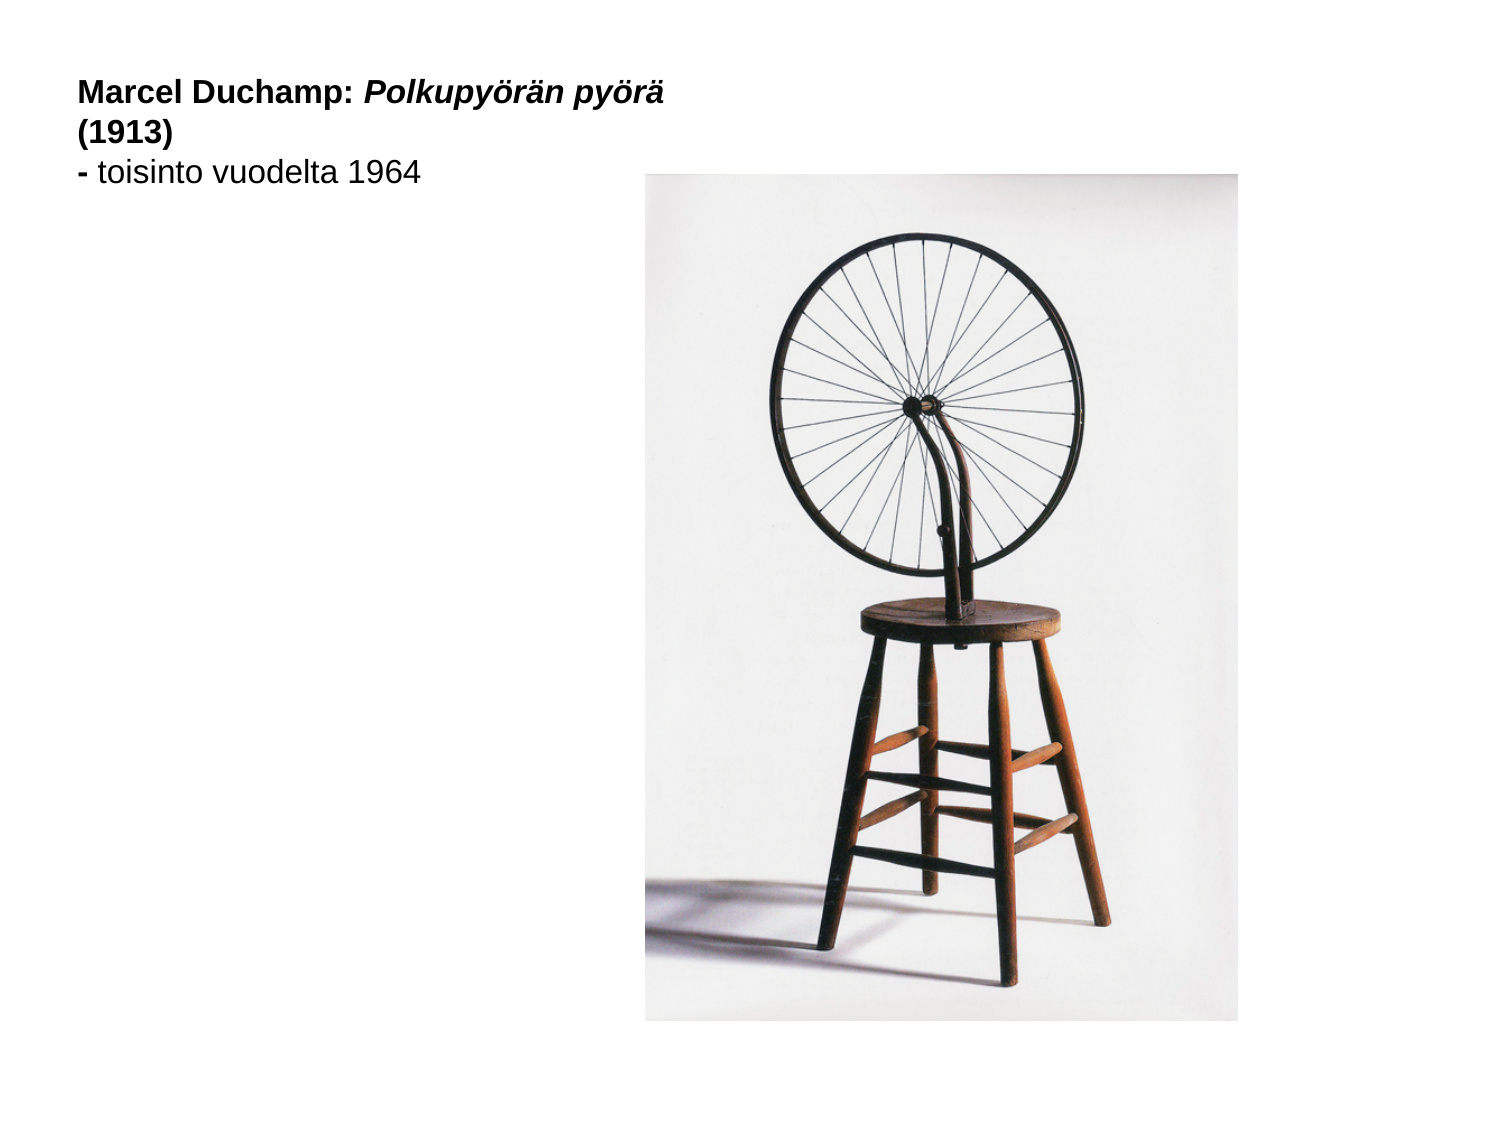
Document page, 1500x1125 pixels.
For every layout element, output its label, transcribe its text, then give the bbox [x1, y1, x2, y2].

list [645, 174, 1238, 1021]
title Marcel Duchamp: Polkupyörän pyörä (1913) - toisinto vuodelta 1964 [62, 62, 700, 250]
